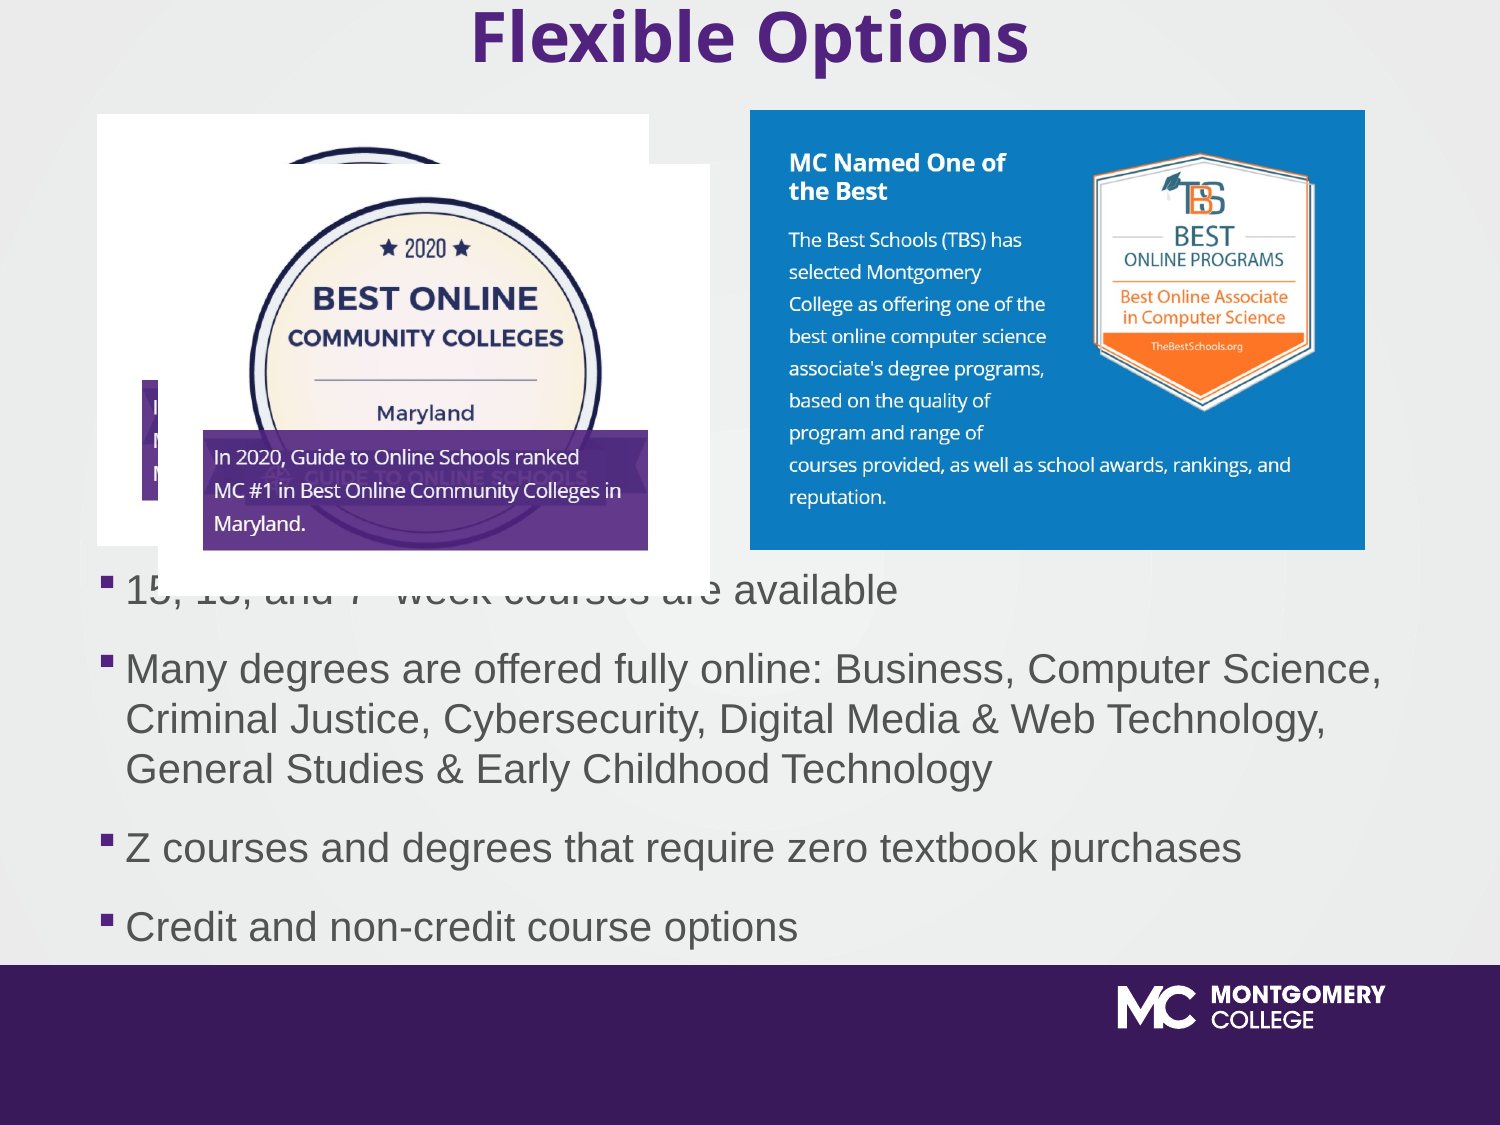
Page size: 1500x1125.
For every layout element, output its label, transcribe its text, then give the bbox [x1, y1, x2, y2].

title Flexible Options [169, 5, 1331, 85]
picture [158, 164, 710, 596]
list 15, 13, and 7- week courses are available Many degrees are offered fully online: Business, Computer Science, Criminal Justice, Cybersecurity, Digital Media & Web Technology, General Studies & Early Childhood Technology Z courses and degrees that require zero textbook purchases Credit and non-credit course options [97, 562, 1403, 914]
picture [749, 109, 1365, 551]
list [97, 114, 649, 546]
